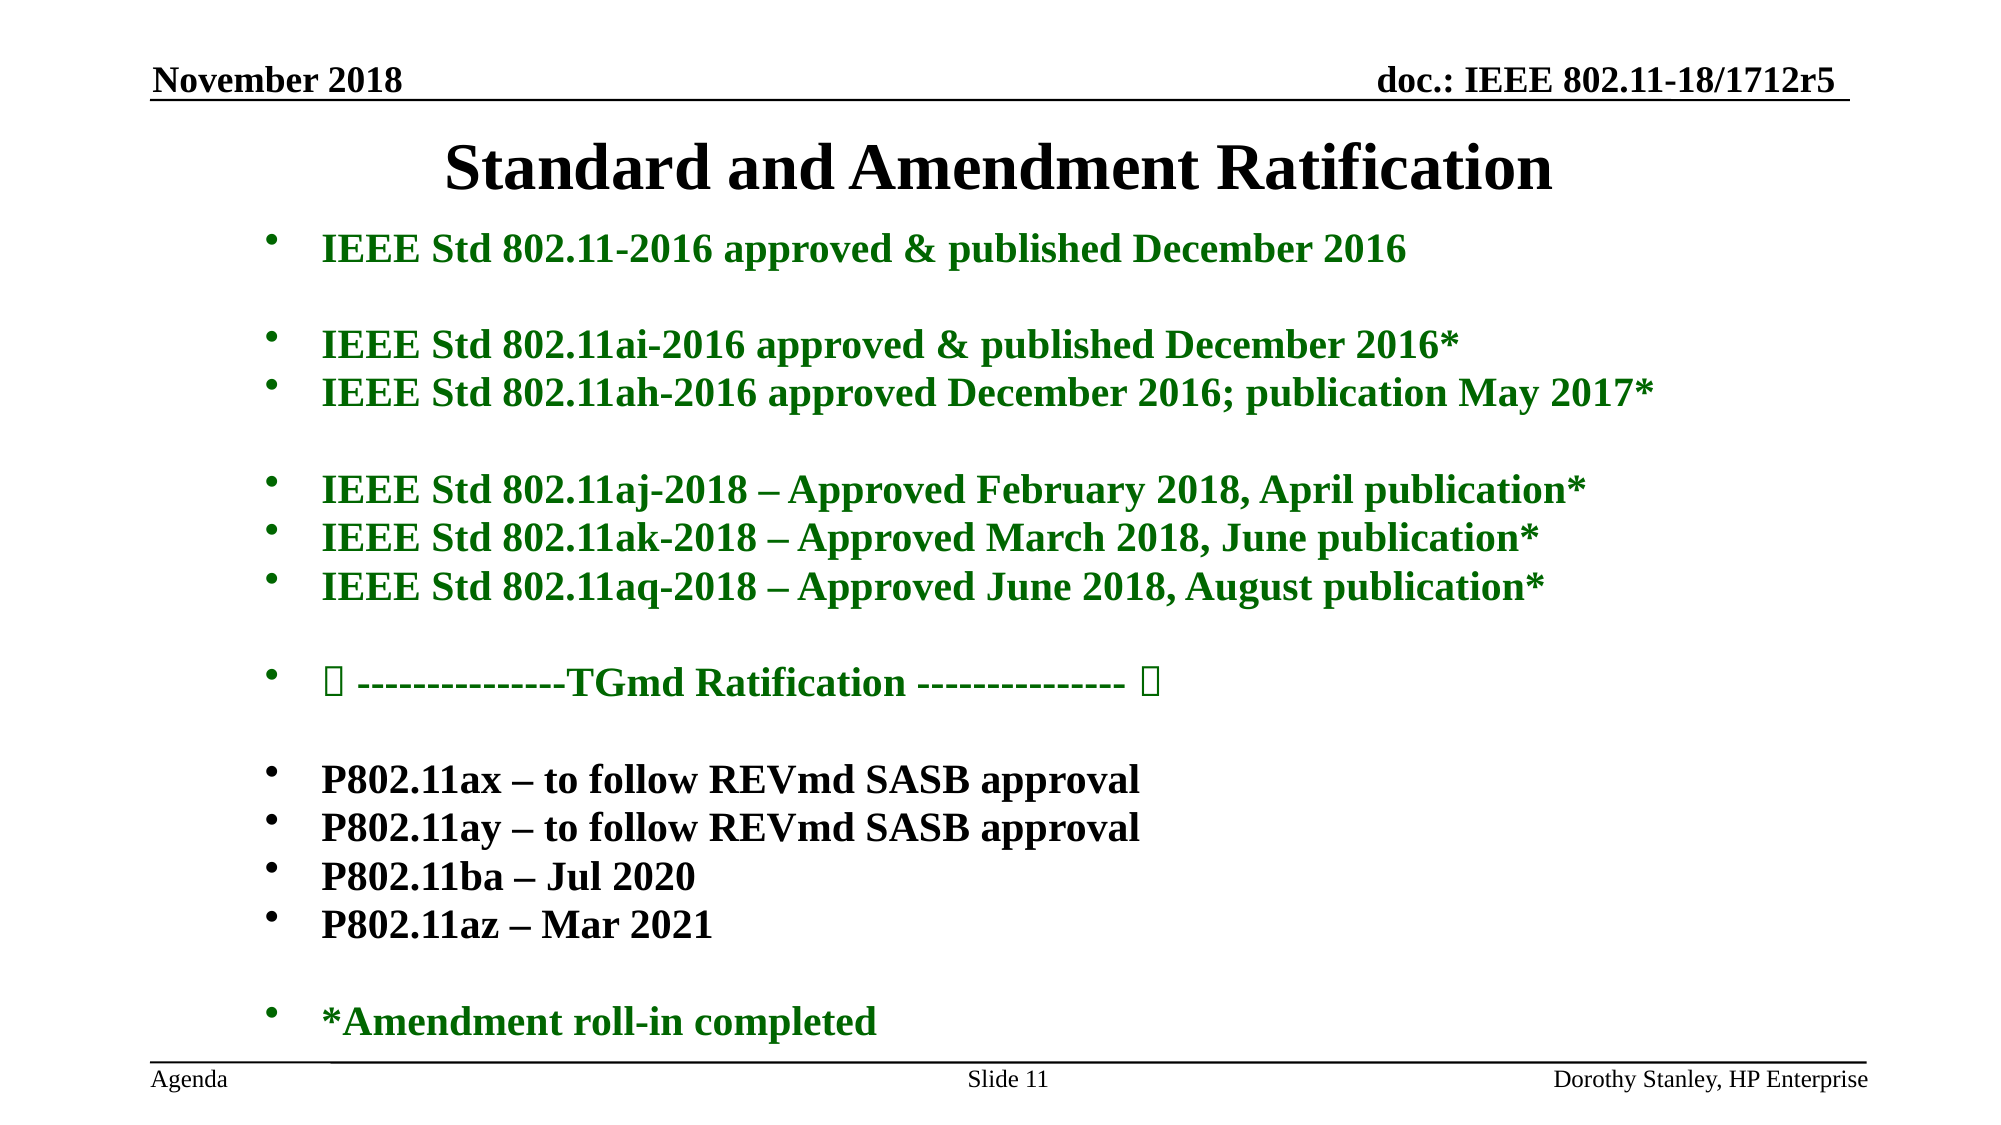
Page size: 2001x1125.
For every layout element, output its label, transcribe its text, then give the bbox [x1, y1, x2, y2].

title Standard and Amendment Ratification [362, 75, 1638, 222]
slide_number Slide 11 [966, 1078, 1051, 1093]
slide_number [152, 54, 567, 100]
footer Dorothy Stanley, HP Enterprise [1549, 1062, 1869, 1093]
list IEEE Std 802.11-2016 approved & published December 2016 IEEE Std 802.11ai-2016 approved & published December 2016* IEEE Std 802.11ah-2016 approved December 2016; publication May 2017* IEEE Std 802.11aj-2018 – Approved February 2018, April publication* IEEE Std 802.11ak-2018 – Approved March 2018, June publication* IEEE Std 802.11aq-2018 – Approved June 2018, August publication*  ---------------TGmd Ratification ---------------  P802.11ax – to follow REVmd SASB approval P802.11ay – to follow REVmd SASB approval P802.11ba – Jul 2020 P802.11az – Mar 2021 *Amendment roll-in completed [249, 222, 1800, 1078]
